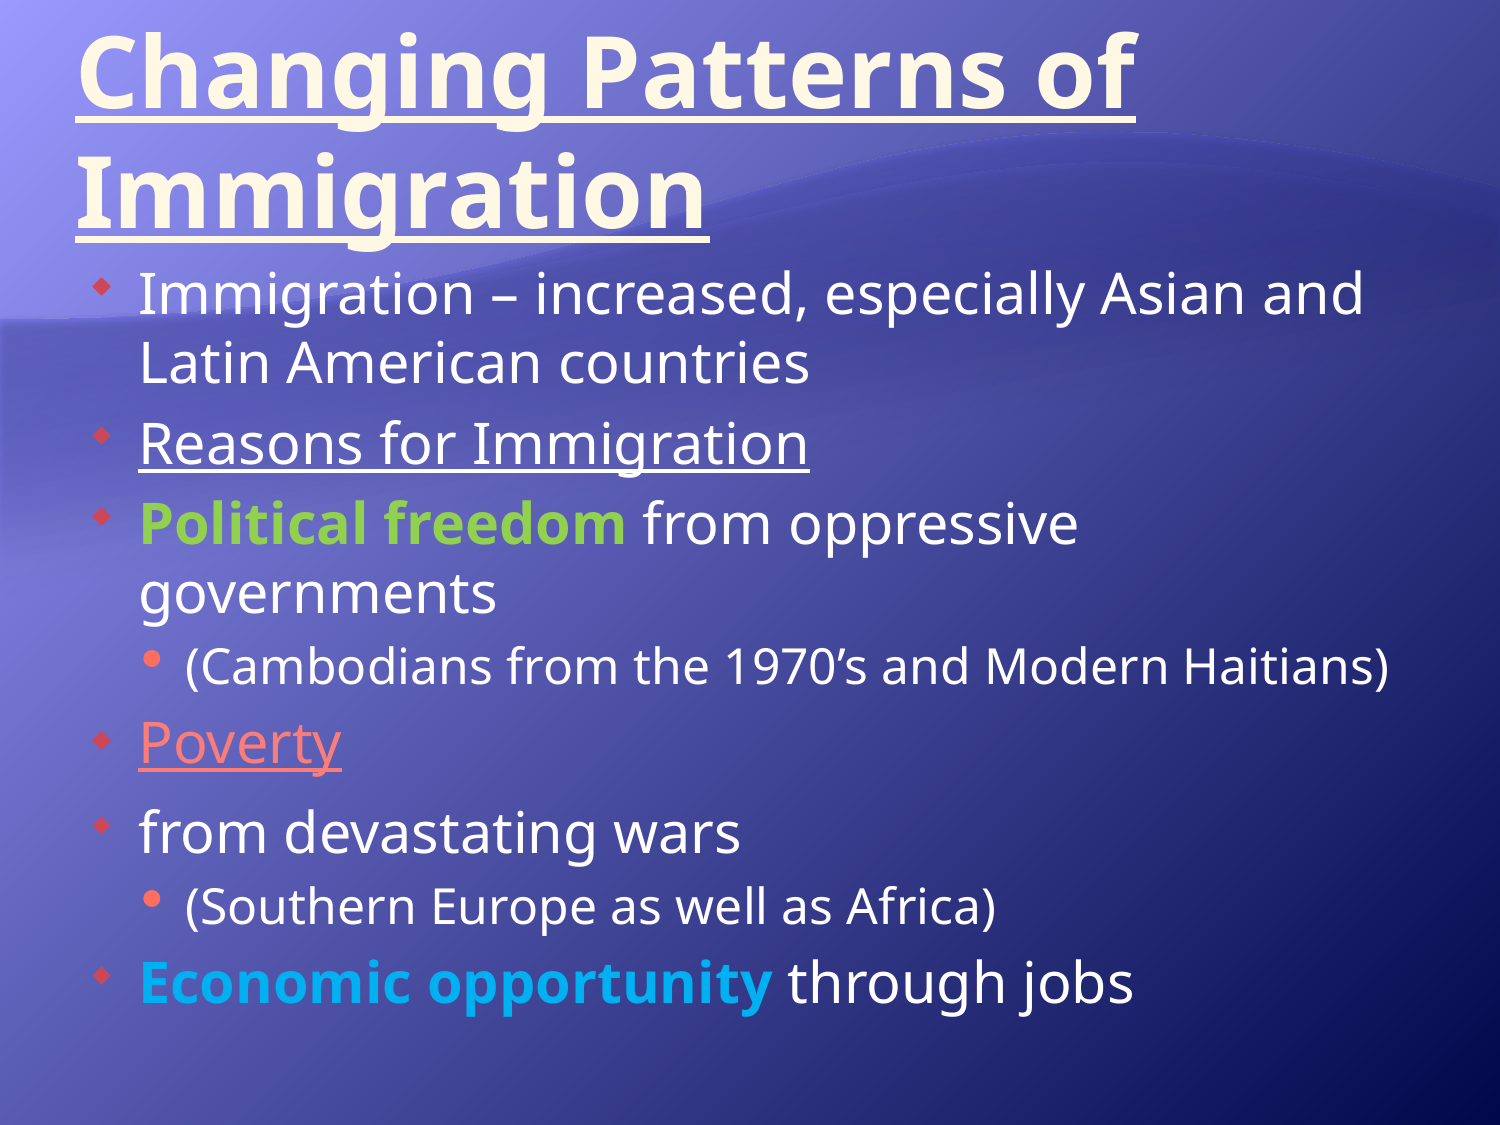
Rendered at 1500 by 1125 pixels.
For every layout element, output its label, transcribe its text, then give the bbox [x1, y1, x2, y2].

list Immigration – increased, especially Asian and Latin American countries Reasons for Immigration Political freedom from oppressive governments (Cambodians from the 1970’s and Modern Haitians) Poverty from devastating wars (Southern Europe as well as Africa) Economic opportunity through jobs [75, 249, 1425, 1033]
title Changing Patterns of Immigration [75, 0, 1425, 249]
